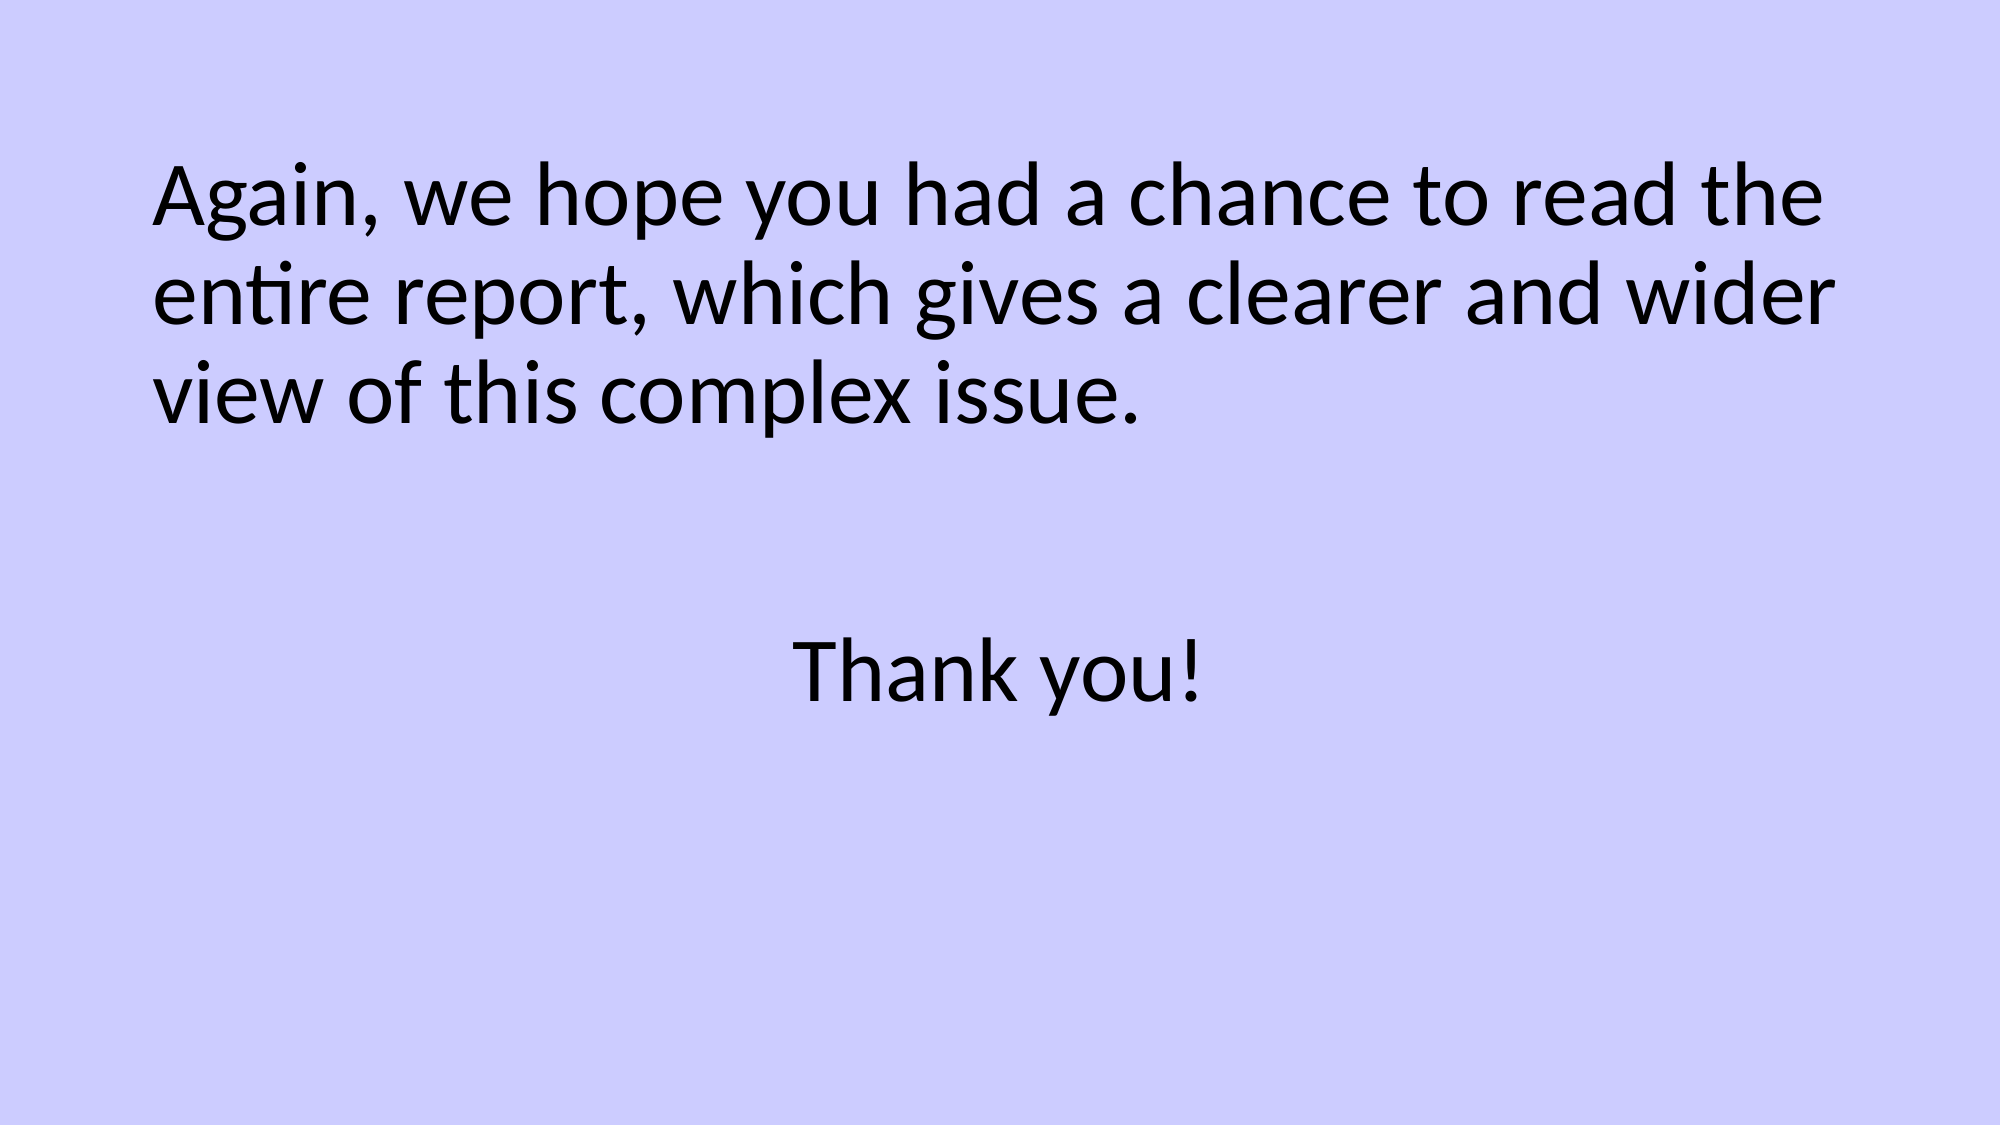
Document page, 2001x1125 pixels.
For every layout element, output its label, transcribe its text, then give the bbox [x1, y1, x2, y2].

title Again, we hope you had a chance to read the entire report, which gives a clearer and wider view of this complex issue. [137, 59, 1863, 531]
list Thank you! [137, 614, 1863, 1014]
